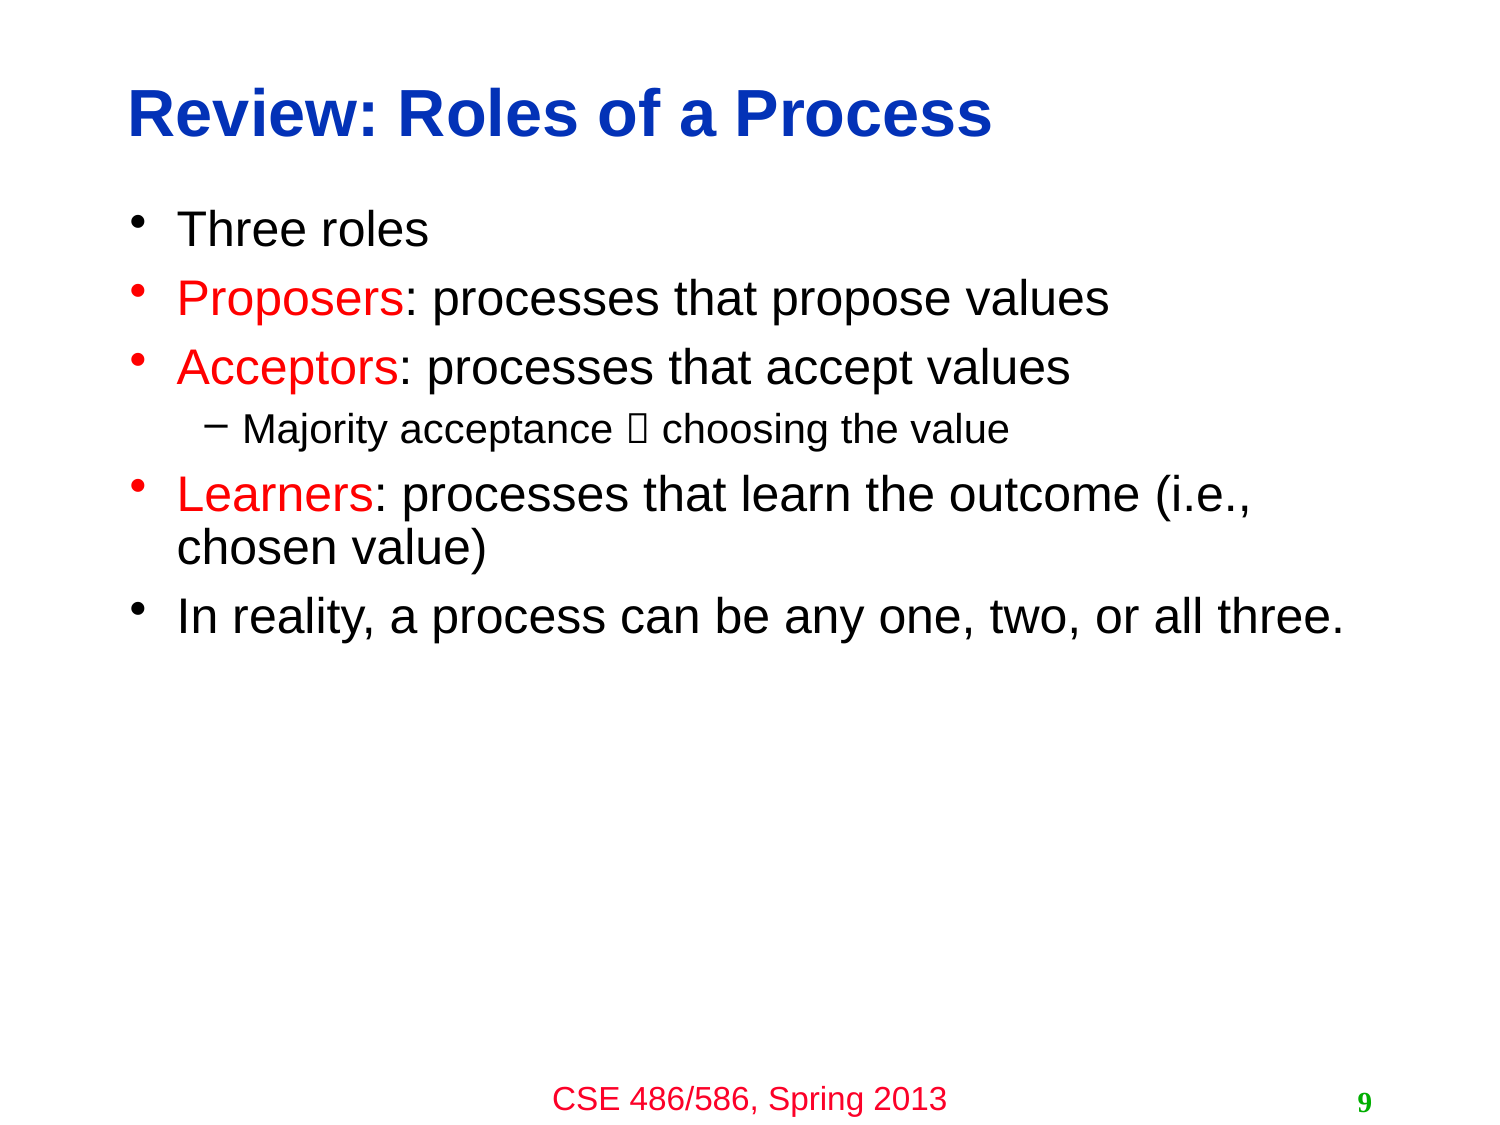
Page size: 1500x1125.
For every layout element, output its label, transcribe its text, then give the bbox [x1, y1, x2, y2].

list Three roles Proposers: processes that propose values Acceptors: processes that accept values Majority acceptance  choosing the value Learners: processes that learn the outcome (i.e., chosen value) In reality, a process can be any one, two, or all three. [114, 195, 1376, 1005]
slide_number 9 [1074, 1076, 1388, 1125]
title Review: Roles of a Process [112, 53, 1310, 176]
